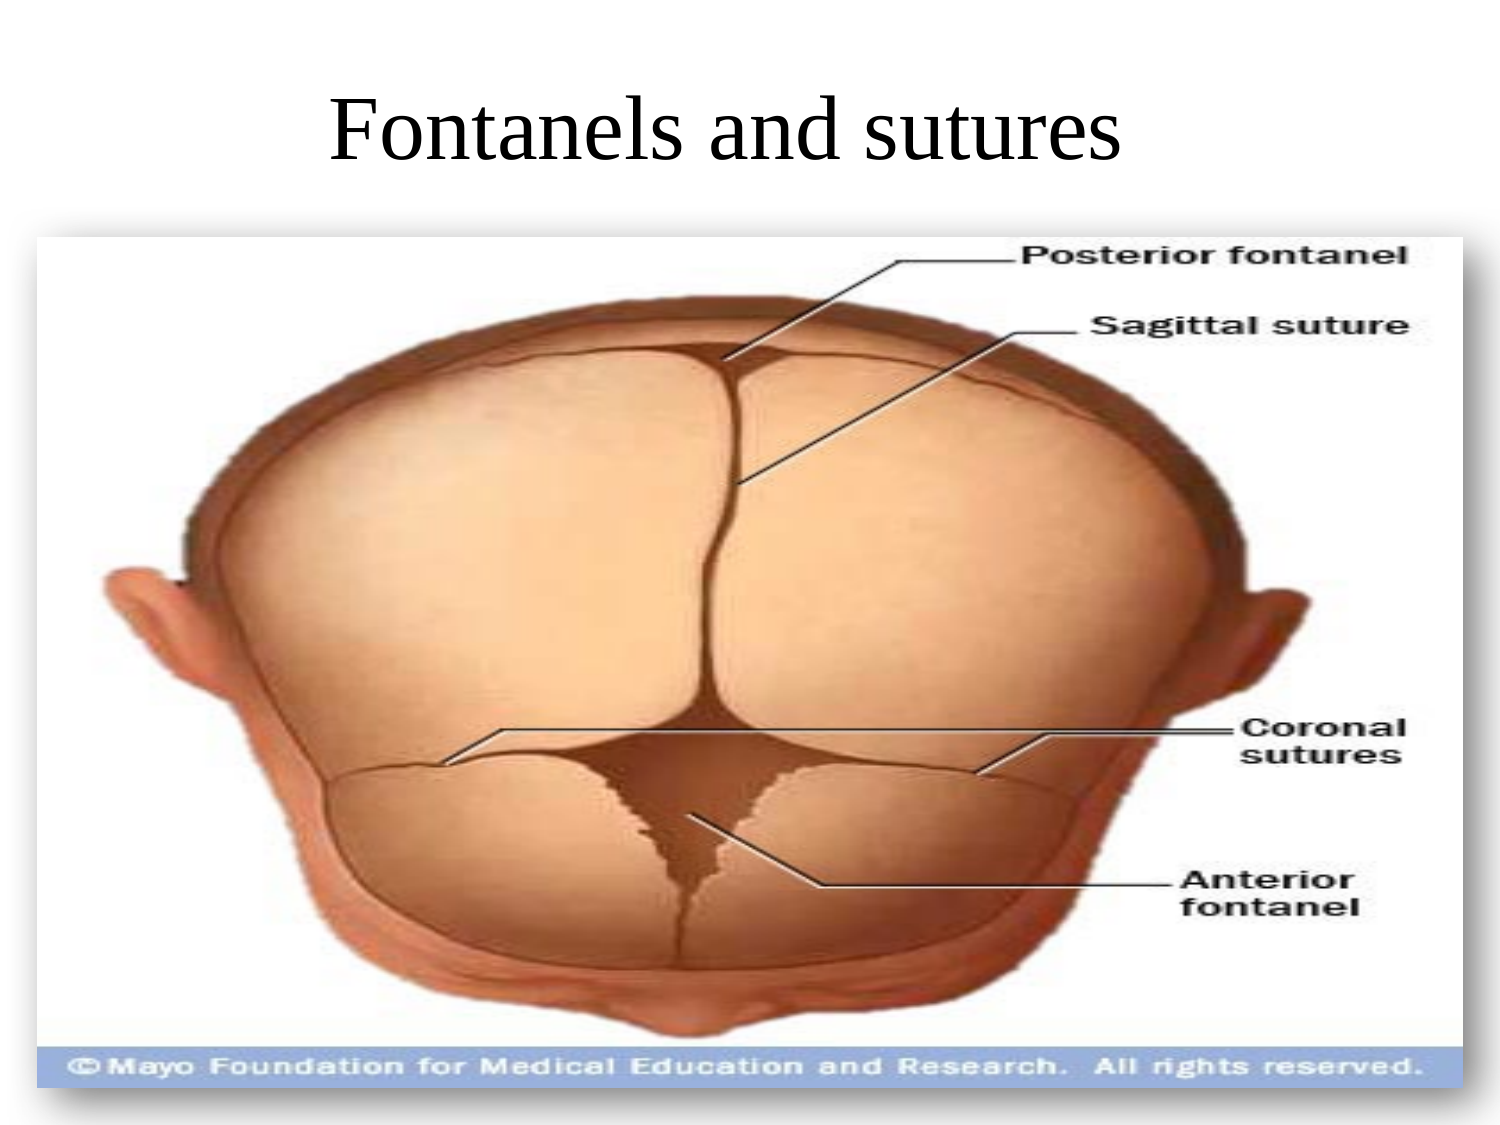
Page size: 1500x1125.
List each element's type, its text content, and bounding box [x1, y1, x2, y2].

footer RAHEL A [512, 1096, 988, 1103]
slide_number 34 [1074, 1096, 1425, 1103]
title Fontanels and sutures [75, 45, 1425, 200]
picture [37, 237, 1463, 1088]
